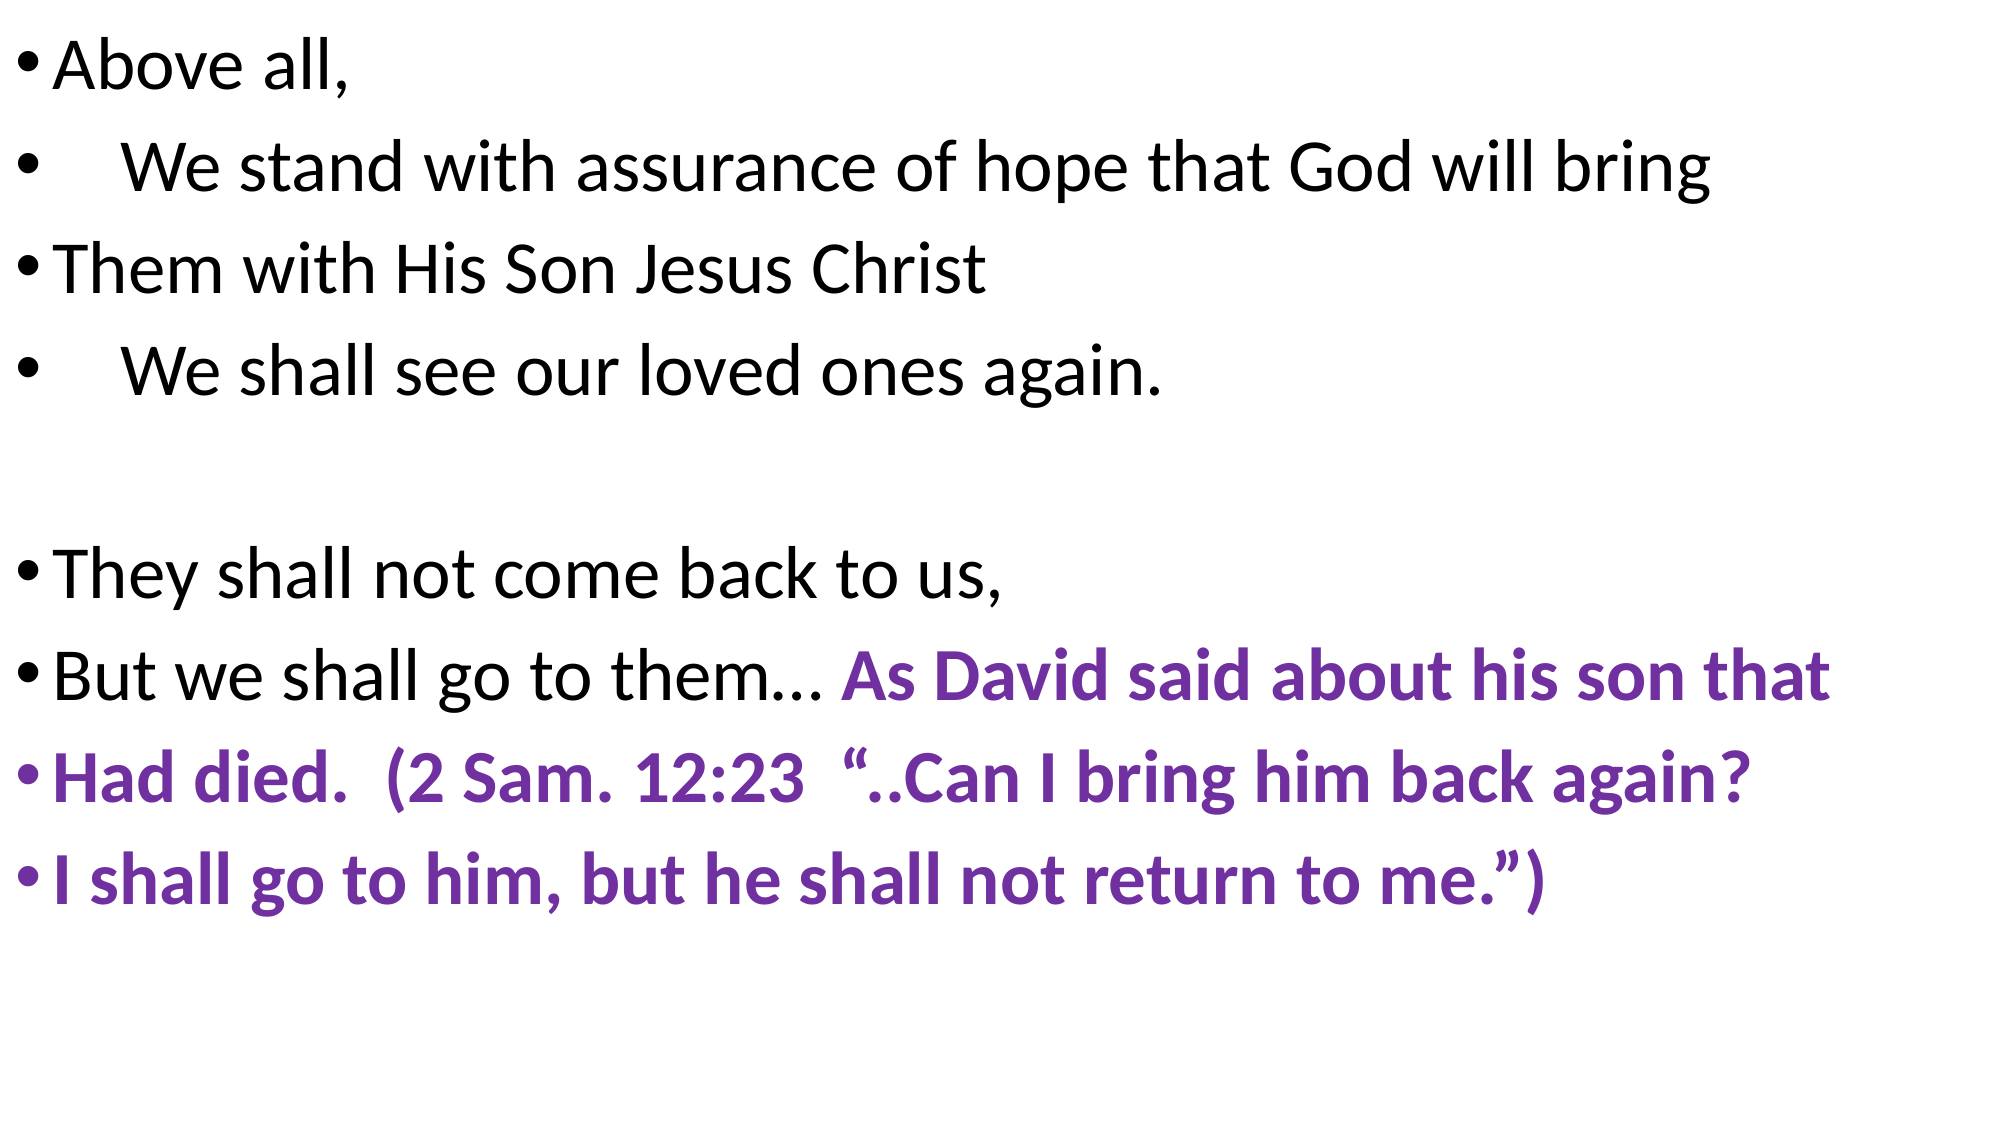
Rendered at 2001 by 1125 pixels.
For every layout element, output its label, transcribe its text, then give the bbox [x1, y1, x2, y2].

list Above all, We stand with assurance of hope that God will bring Them with His Son Jesus Christ We shall see our loved ones again. They shall not come back to us, But we shall go to them… As David said about his son that Had died. (2 Sam. 12:23 “..Can I bring him back again? I shall go to him, but he shall not return to me.”) [0, 17, 2000, 1125]
